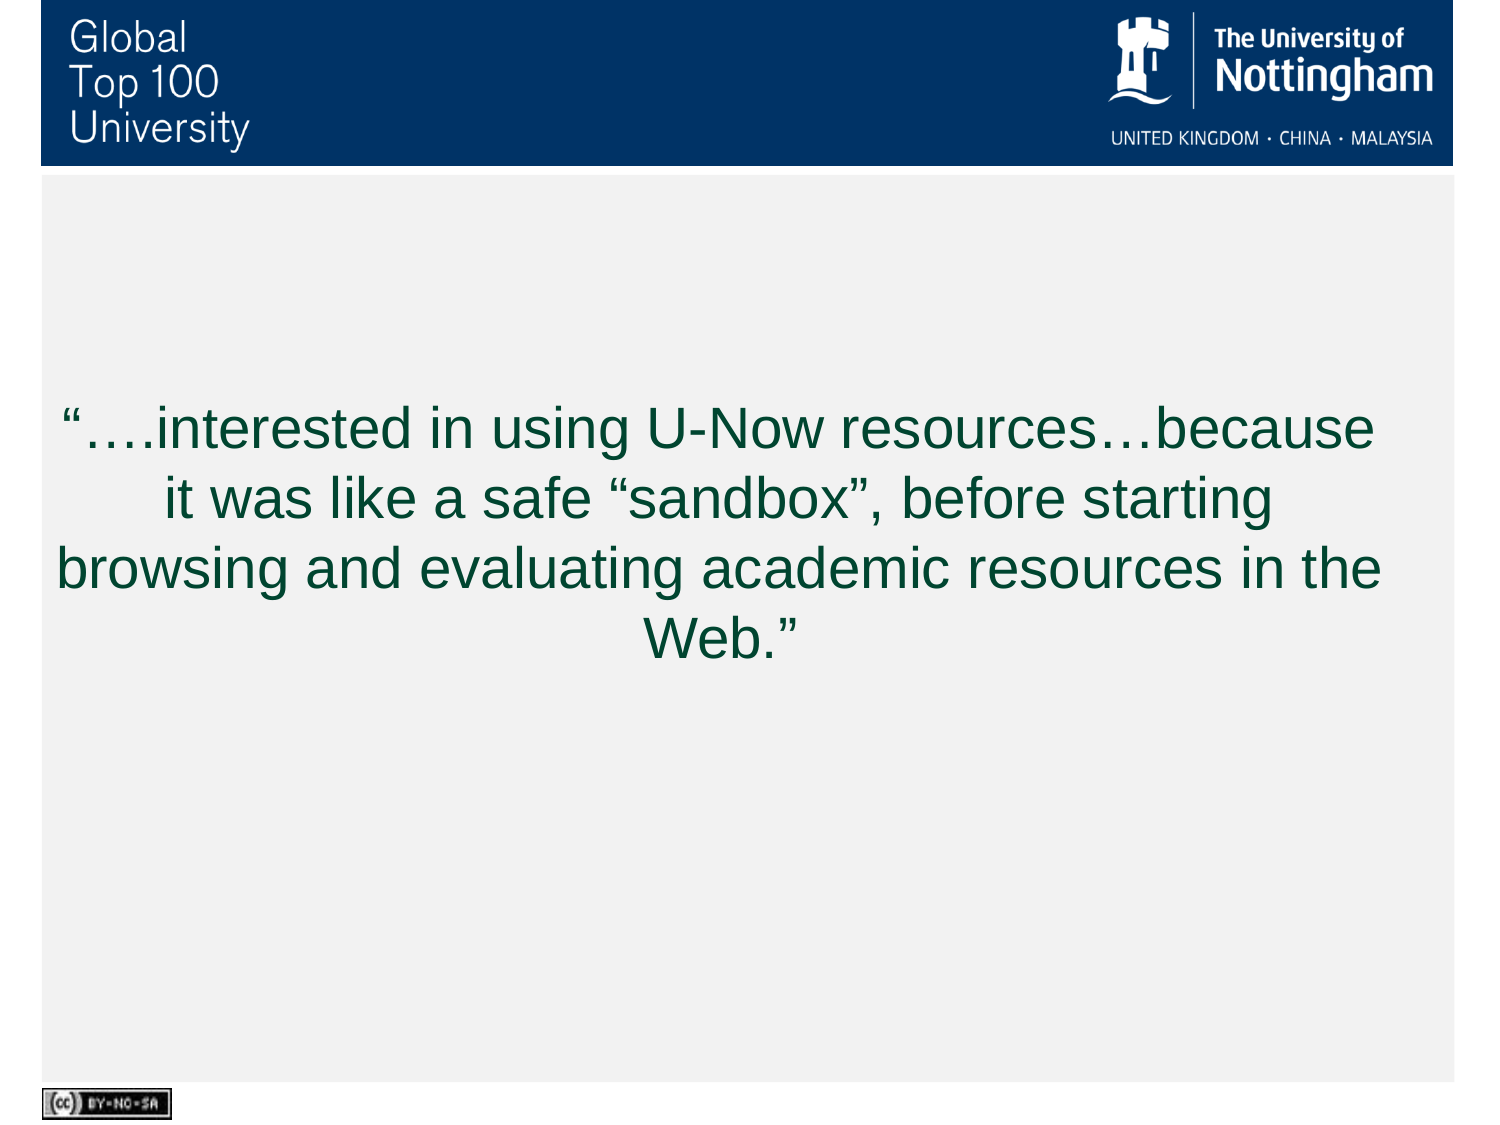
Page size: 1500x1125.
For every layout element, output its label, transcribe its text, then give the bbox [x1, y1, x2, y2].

picture [42, 1088, 172, 1120]
text_box [58, 265, 1500, 916]
text_box “….interested in using U-Now resources…because it was like a safe “sandbox”, before starting browsing and evaluating academic resources in the Web.” [41, 172, 1400, 813]
picture [41, 0, 1453, 166]
title Student Use [40, 54, 1371, 232]
